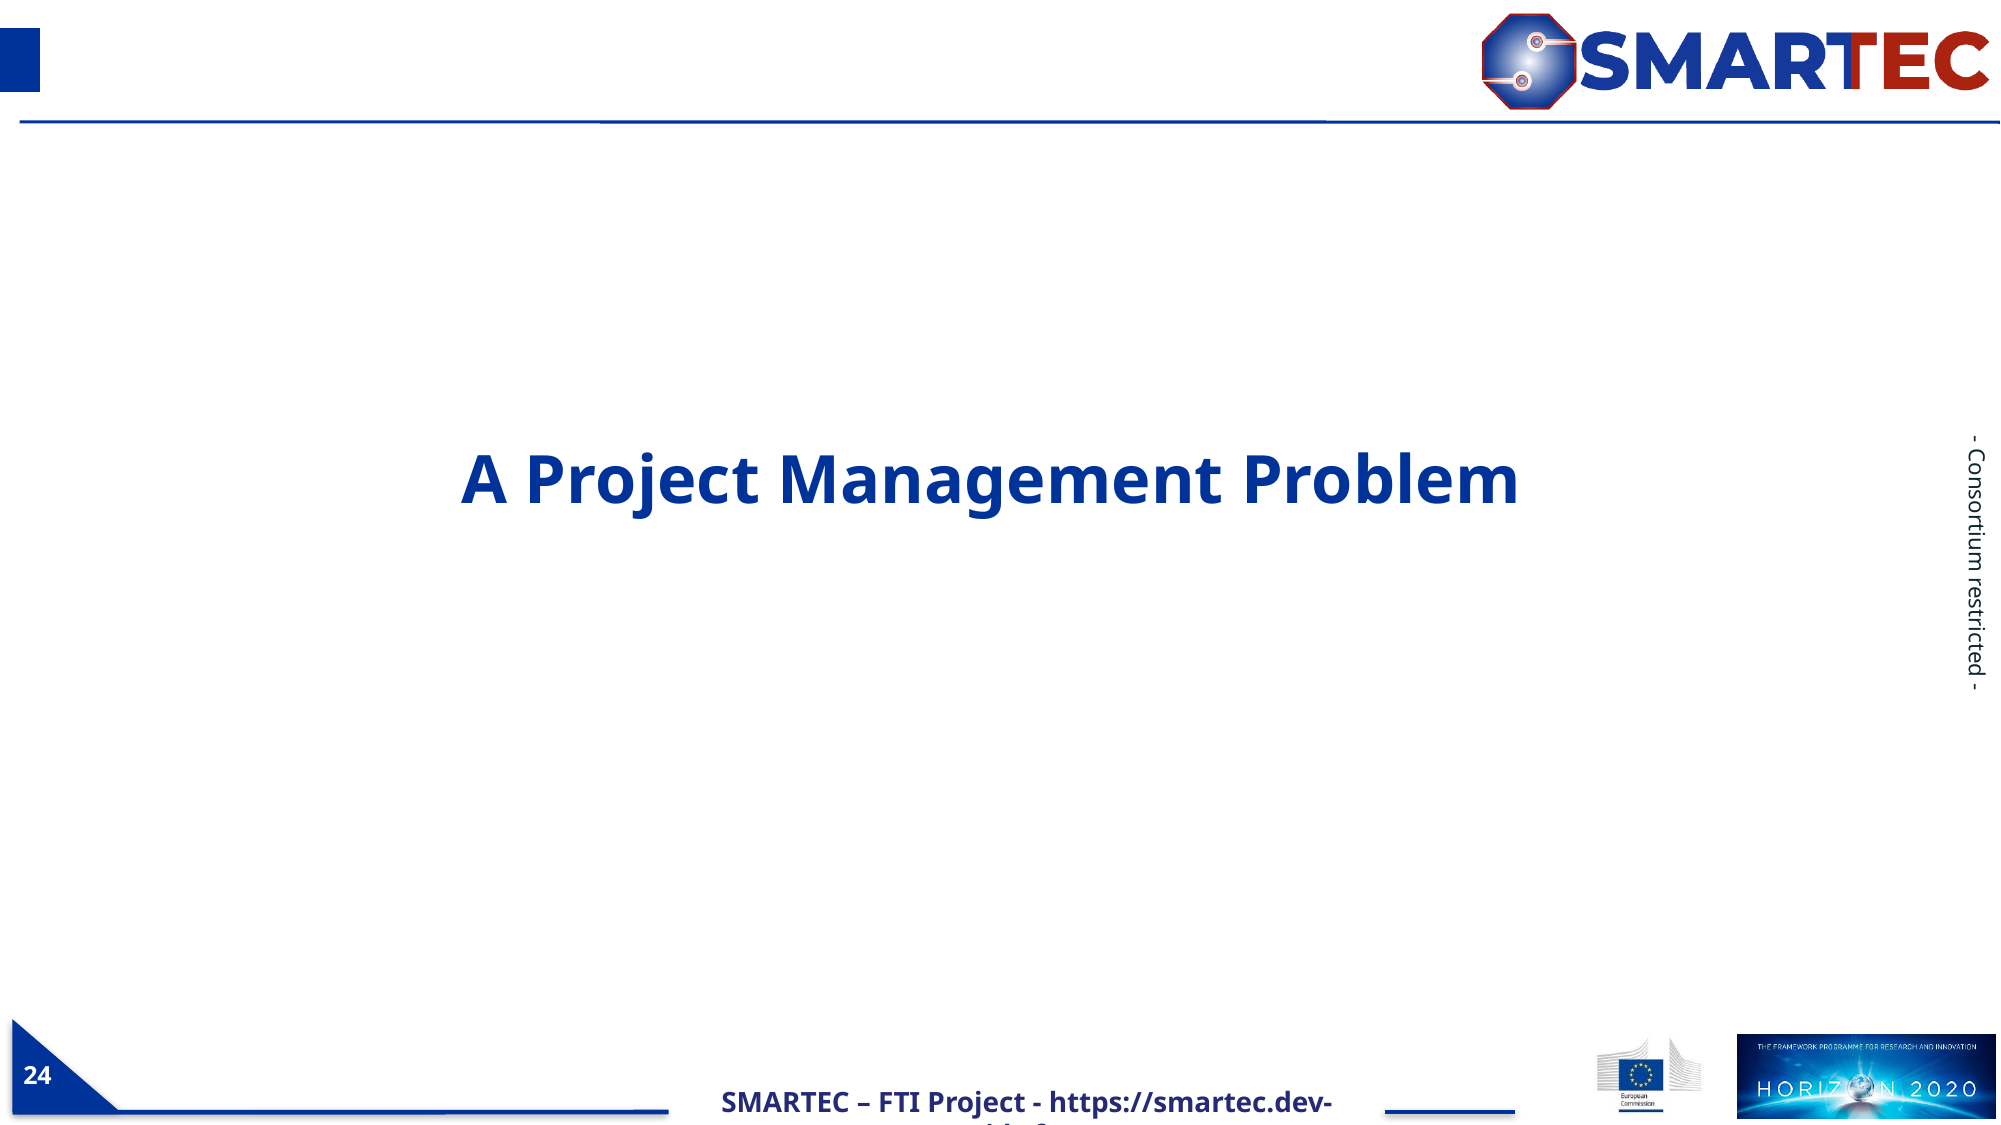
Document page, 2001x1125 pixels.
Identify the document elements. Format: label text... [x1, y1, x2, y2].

picture [1479, 9, 1996, 114]
text_box A Project Management Problem [0, 420, 2000, 543]
picture [1593, 1034, 1706, 1115]
picture [1737, 1034, 1996, 1119]
picture [1737, 1109, 1807, 1119]
picture [1774, 1061, 1936, 1119]
picture [1926, 1111, 1975, 1119]
